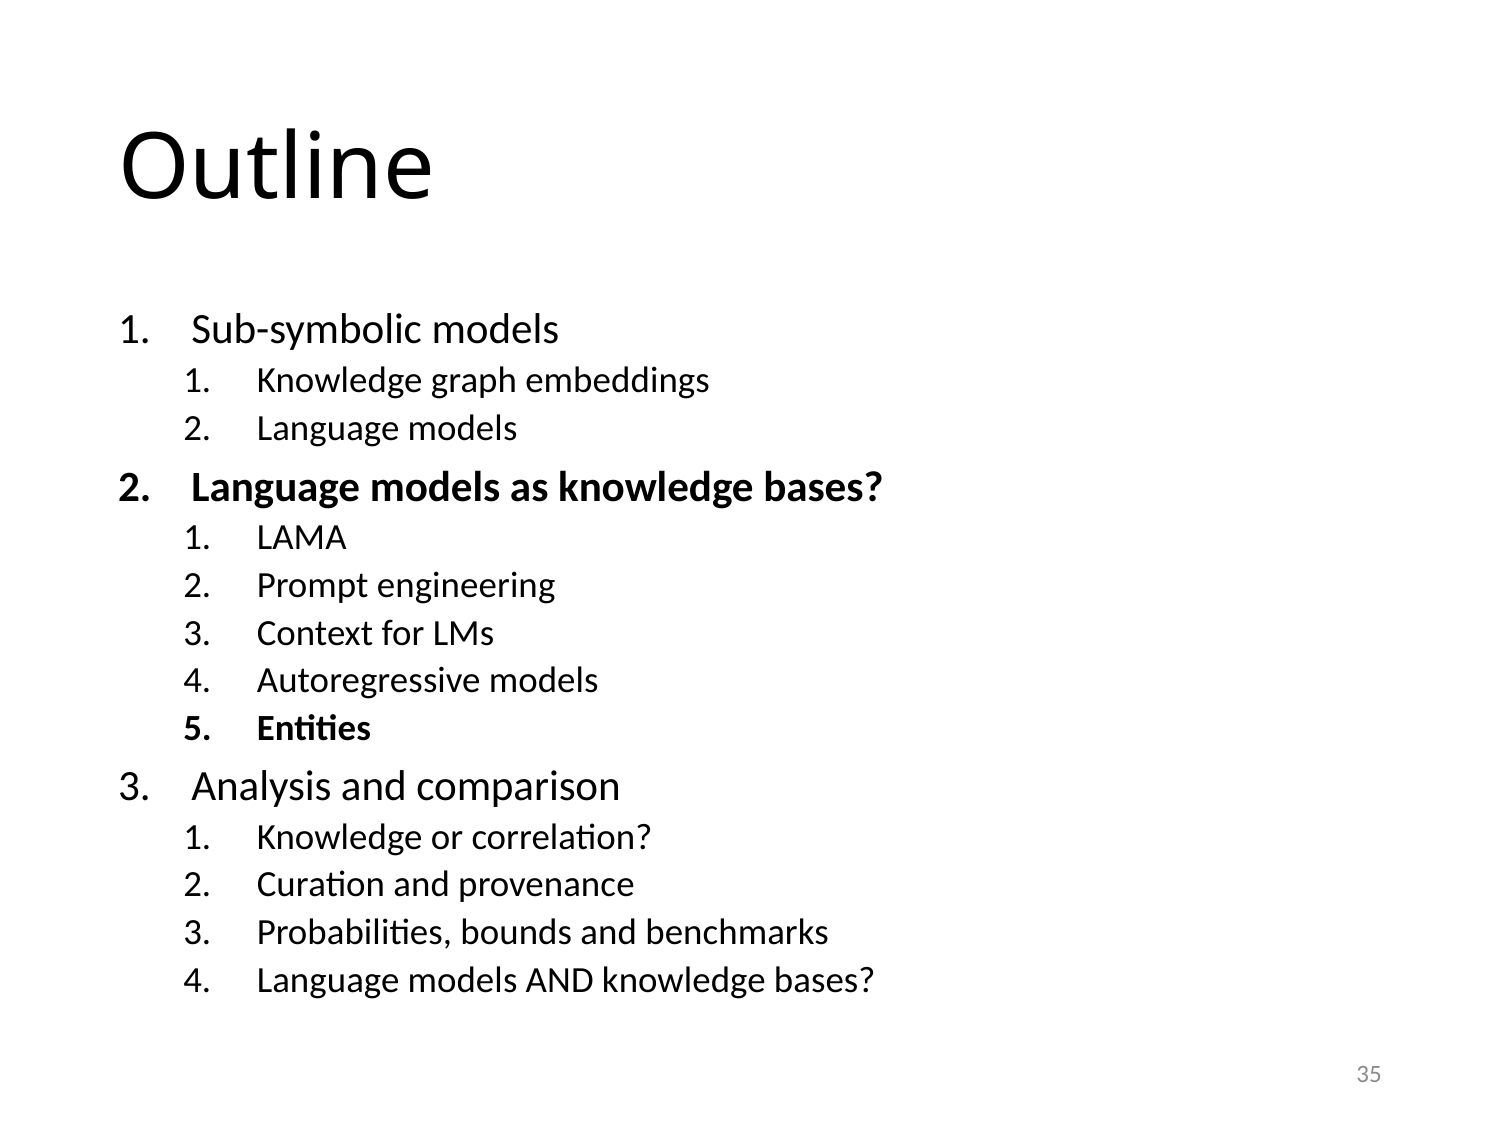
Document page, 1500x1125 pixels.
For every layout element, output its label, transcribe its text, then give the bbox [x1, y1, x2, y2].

list Sub-symbolic models Knowledge graph embeddings Language models Language models as knowledge bases? LAMA Prompt engineering Context for LMs Autoregressive models Entities Analysis and comparison Knowledge or correlation? Curation and provenance Probabilities, bounds and benchmarks Language models AND knowledge bases? [103, 299, 1397, 1014]
title Outline [103, 59, 1397, 278]
slide_number 35 [1059, 1042, 1397, 1103]
